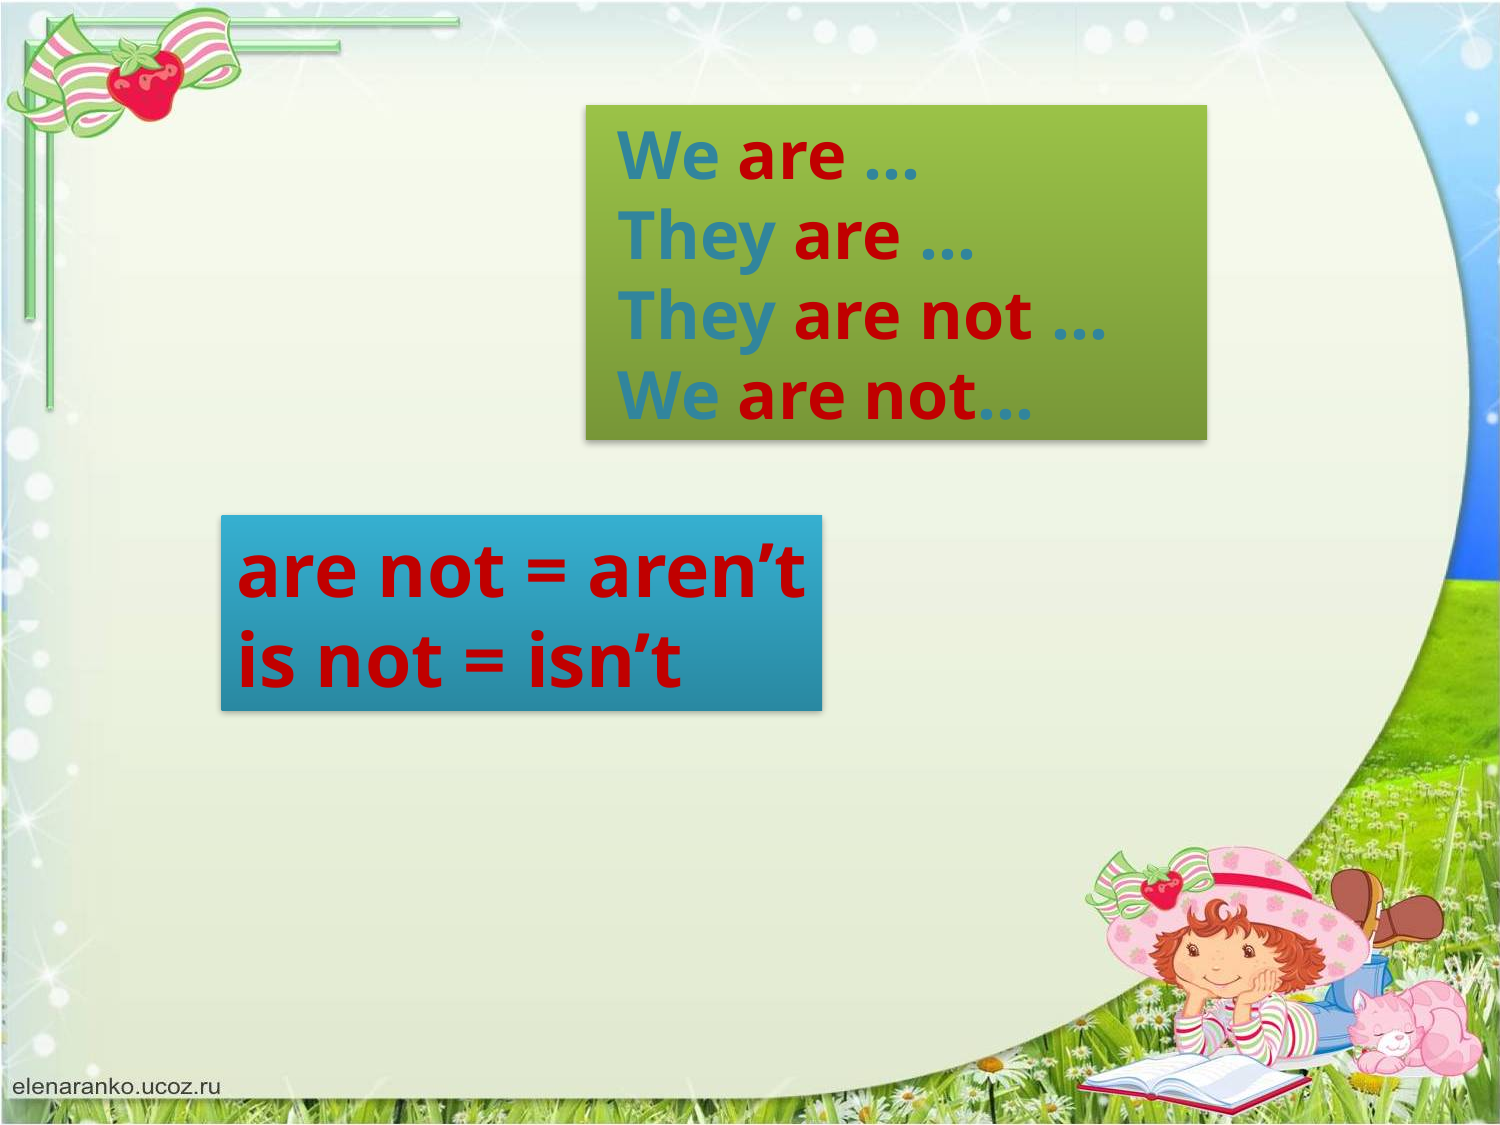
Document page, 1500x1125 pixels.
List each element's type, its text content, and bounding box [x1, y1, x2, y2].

picture [0, 0, 1500, 1125]
text_box are not = aren’t is not = isn’t [221, 515, 823, 711]
text_box We are … They are … They are not … We are not… [585, 105, 1208, 440]
